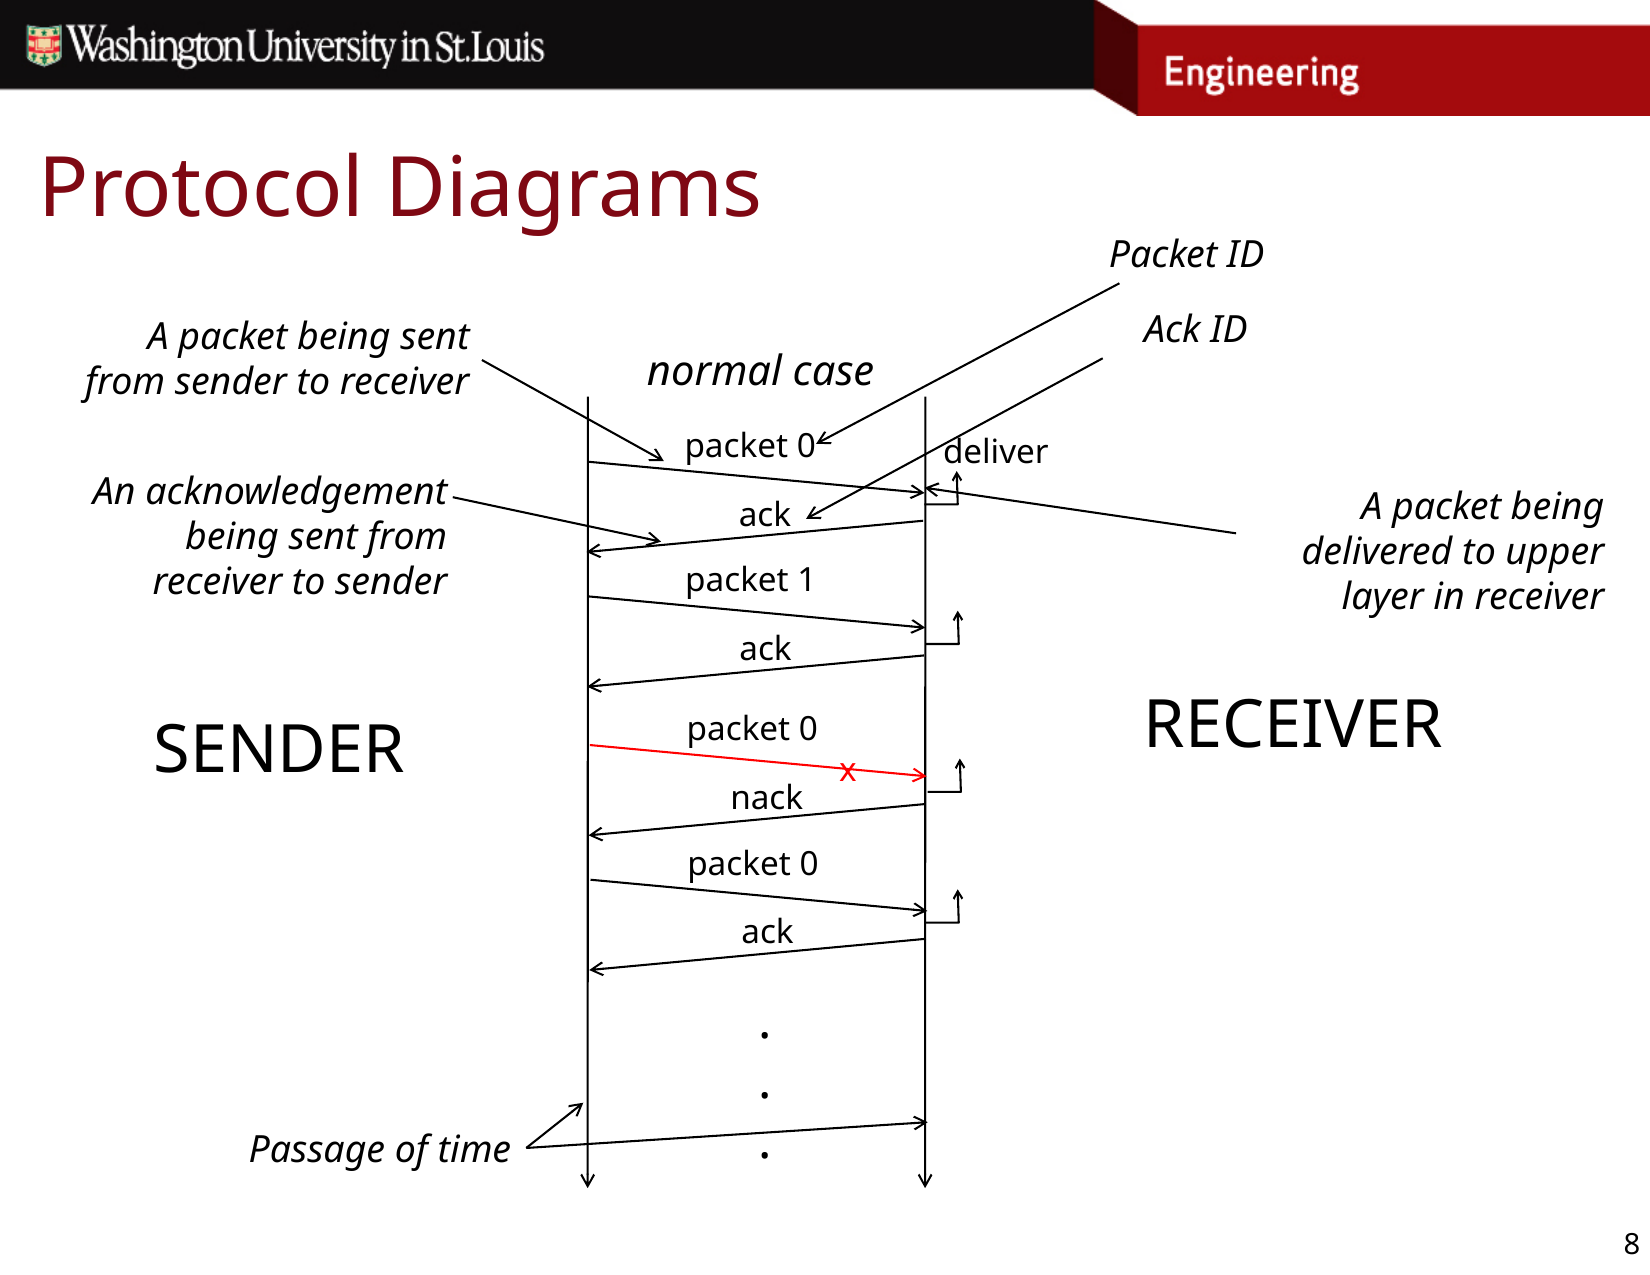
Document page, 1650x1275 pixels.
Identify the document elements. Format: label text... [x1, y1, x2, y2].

picture [0, 0, 1650, 116]
text_box A packet being sent from sender to receiver [61, 304, 485, 409]
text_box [526, 1121, 928, 1149]
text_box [822, 283, 1120, 445]
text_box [452, 496, 662, 542]
title Protocol Diagrams [21, 105, 1602, 262]
text_box A packet being delivered to upper layer in receiver [1208, 474, 1620, 625]
slide_number 8 [1589, 1228, 1641, 1264]
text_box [957, 504, 1237, 534]
text_box Ack ID [1124, 297, 1263, 357]
text_box Passage of time [102, 1118, 527, 1178]
text_box Packet ID [1038, 222, 1280, 282]
text_box SENDER [153, 705, 406, 786]
text_box An acknowledgement being sent from receiver to sender [38, 459, 463, 610]
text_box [526, 1102, 584, 1120]
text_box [805, 358, 1103, 520]
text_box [586, 343, 1054, 1189]
text_box RECEIVER [1143, 680, 1443, 761]
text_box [481, 359, 665, 462]
